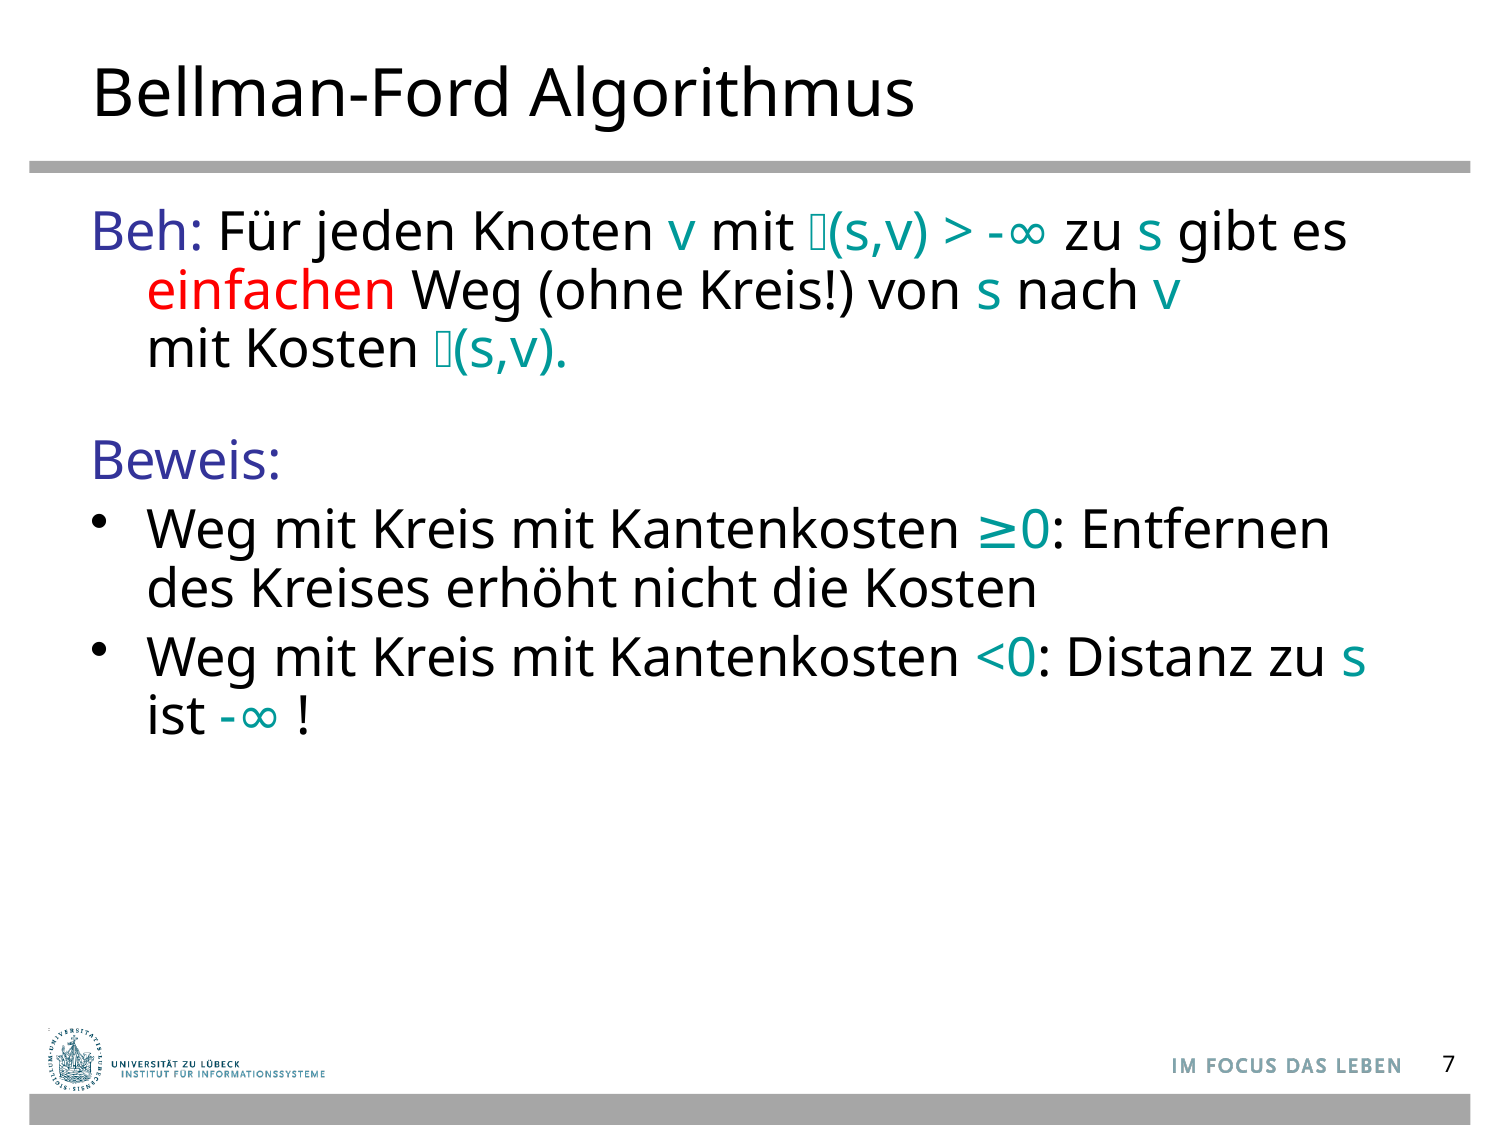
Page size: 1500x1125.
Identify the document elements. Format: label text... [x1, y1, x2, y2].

list Beh: Für jeden Knoten v mit 𝜇(s,v) > -∞ zu s gibt es einfachen Weg (ohne Kreis!) von s nach v mit Kosten 𝜇(s,v). Beweis: Weg mit Kreis mit Kantenkosten ≥0: Entfernen des Kreises erhöht nicht die Kosten Weg mit Kreis mit Kantenkosten <0: Distanz zu s ist -∞ ! [75, 196, 1425, 1012]
picture [1173, 1058, 1305, 1073]
title Bellman-Ford Algorithmus [76, 42, 1427, 126]
slide_number 7 [1305, 1050, 1471, 1083]
